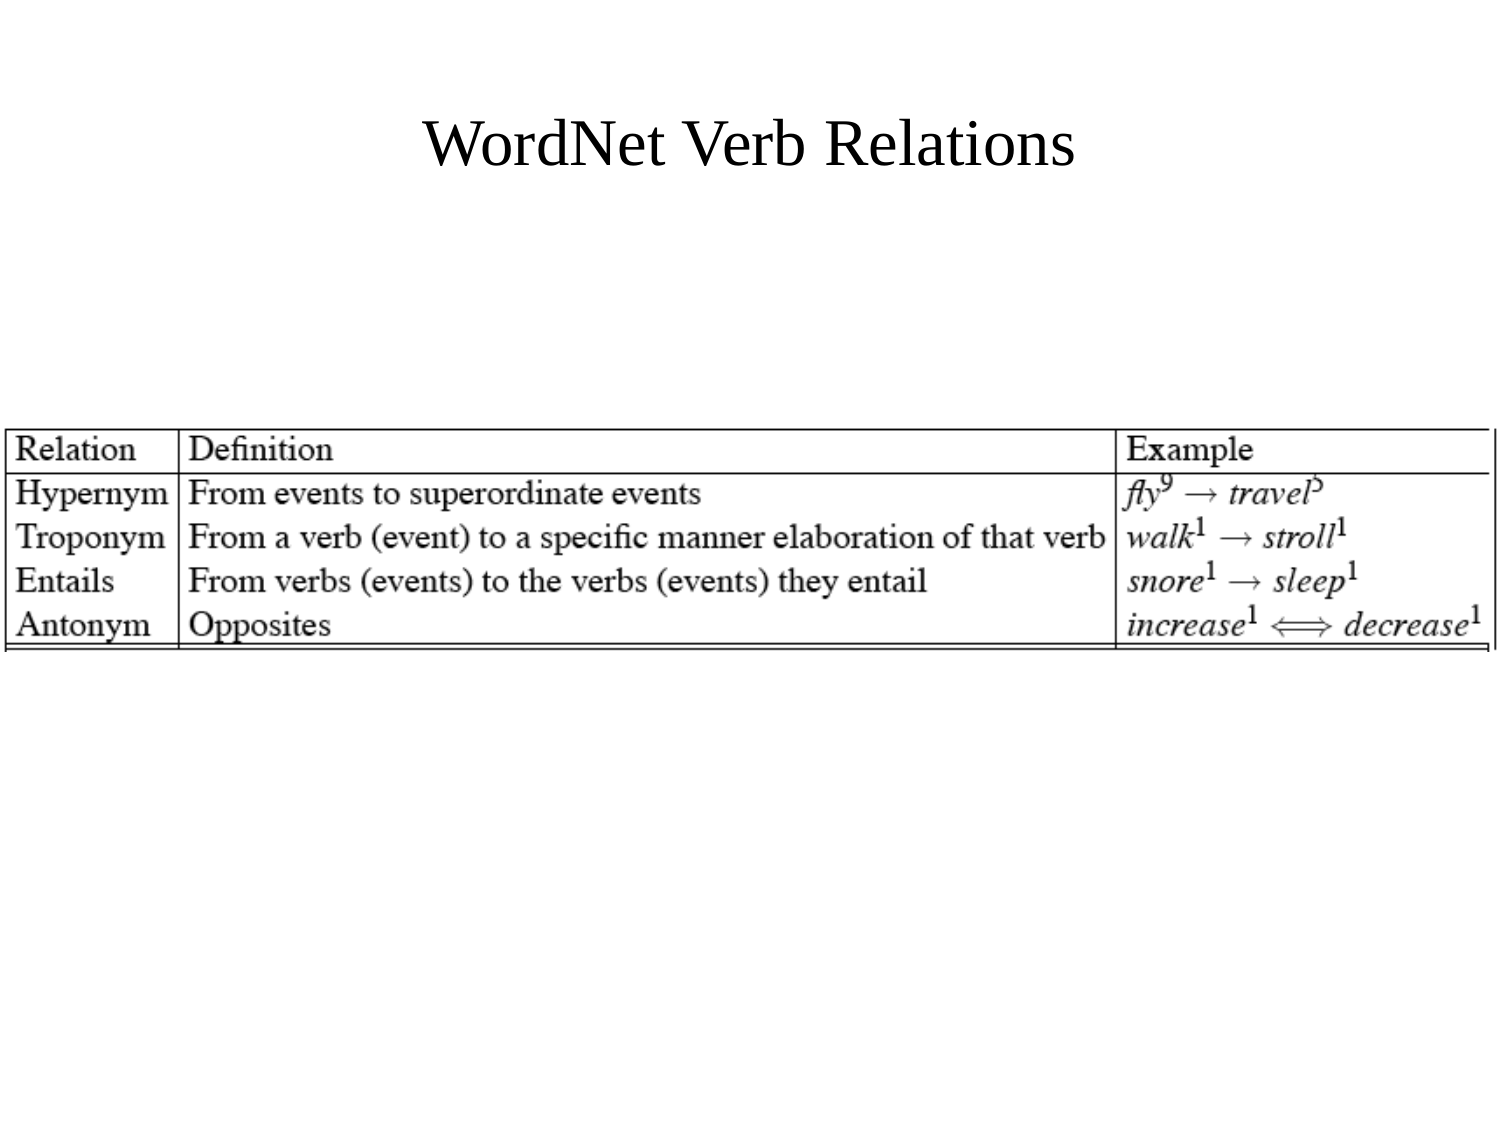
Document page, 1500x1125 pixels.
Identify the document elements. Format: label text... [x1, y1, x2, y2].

title WordNet Verb Relations [74, 44, 1426, 233]
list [0, 422, 1500, 653]
